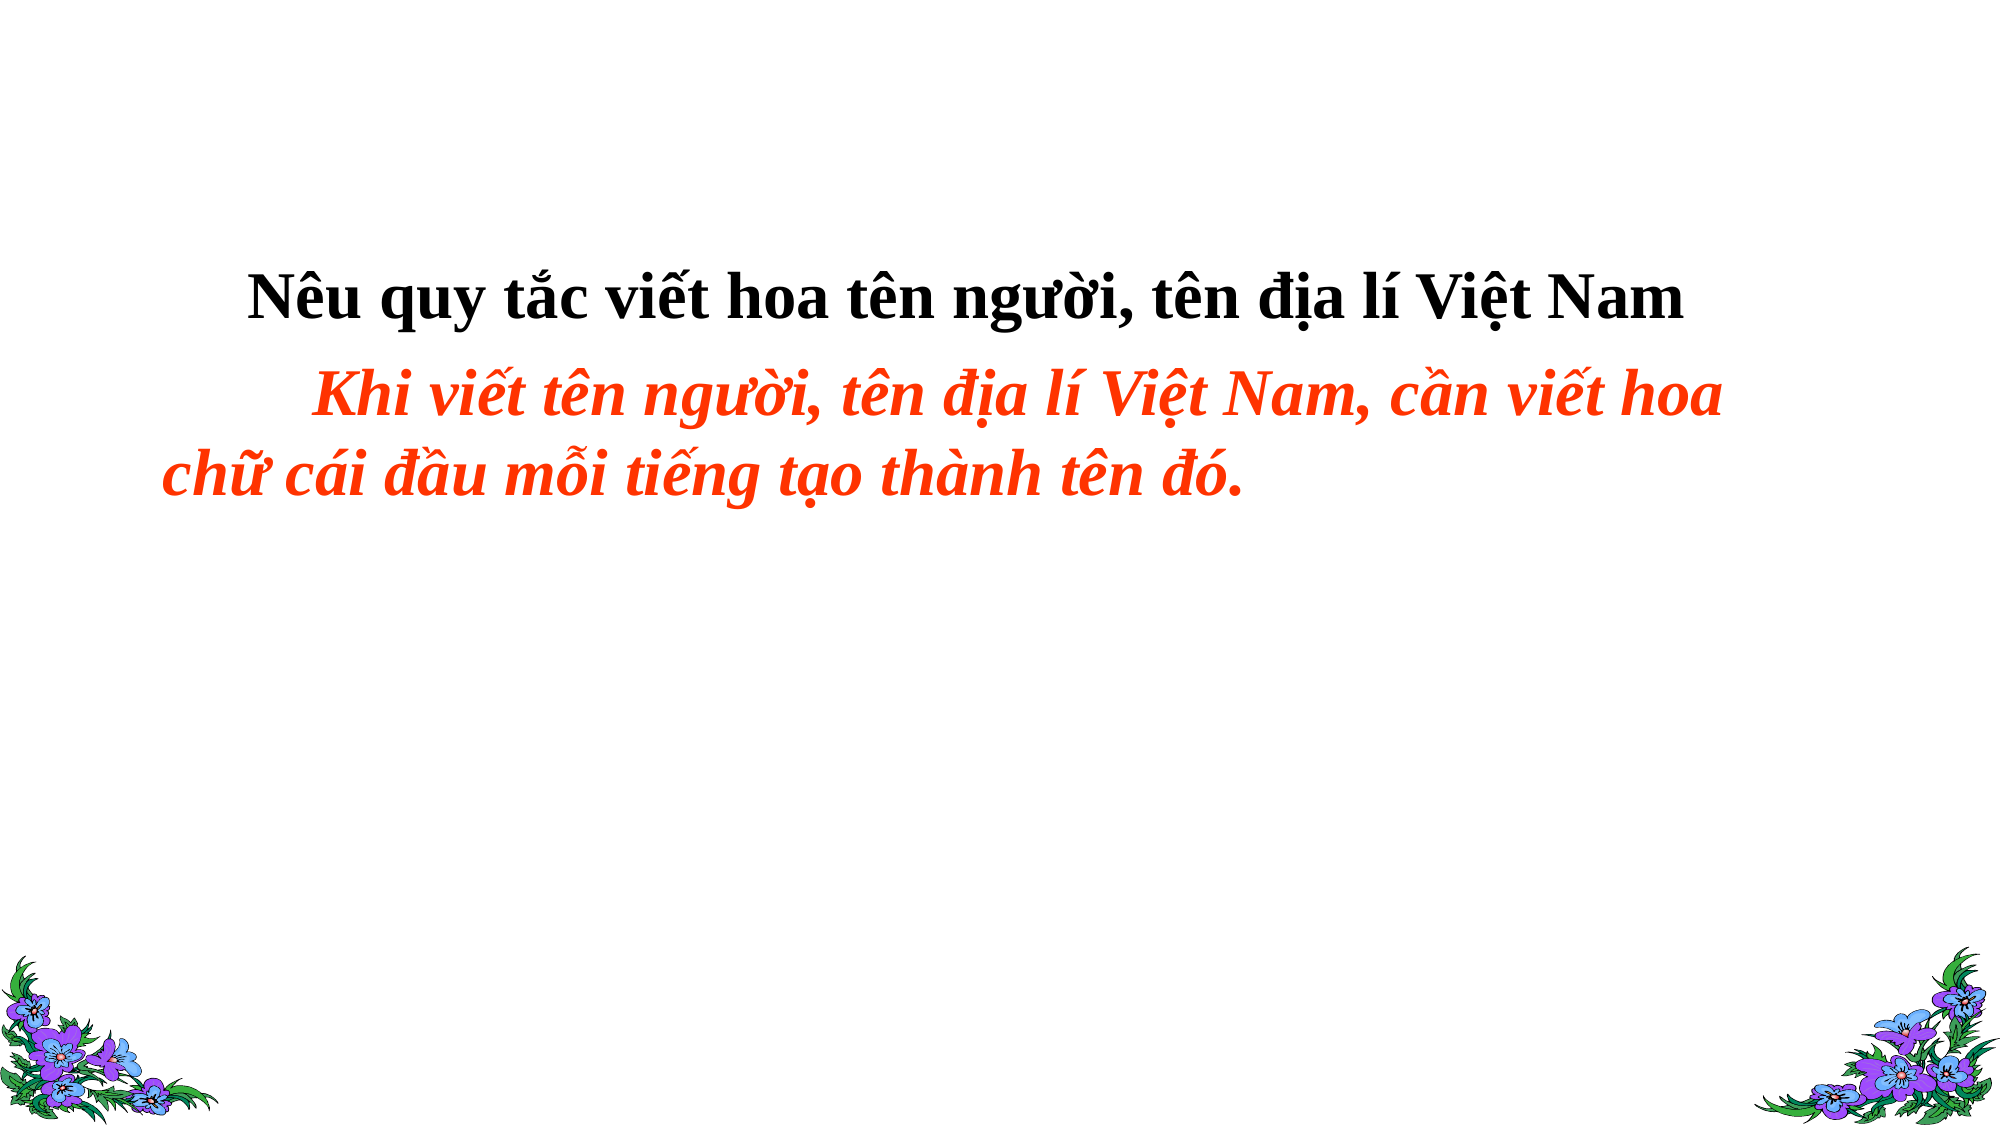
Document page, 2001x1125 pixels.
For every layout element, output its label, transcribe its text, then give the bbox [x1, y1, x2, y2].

text_box Nêu quy tắc viết hoa tên người, tên địa lí Việt Nam [233, 244, 1927, 339]
text_box Khi viết tên người, tên địa lí Việt Nam, cần viết hoa chữ cái đầu mỗi tiếng tạo thành tên đó. [147, 341, 1780, 517]
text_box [0, 946, 2000, 1125]
